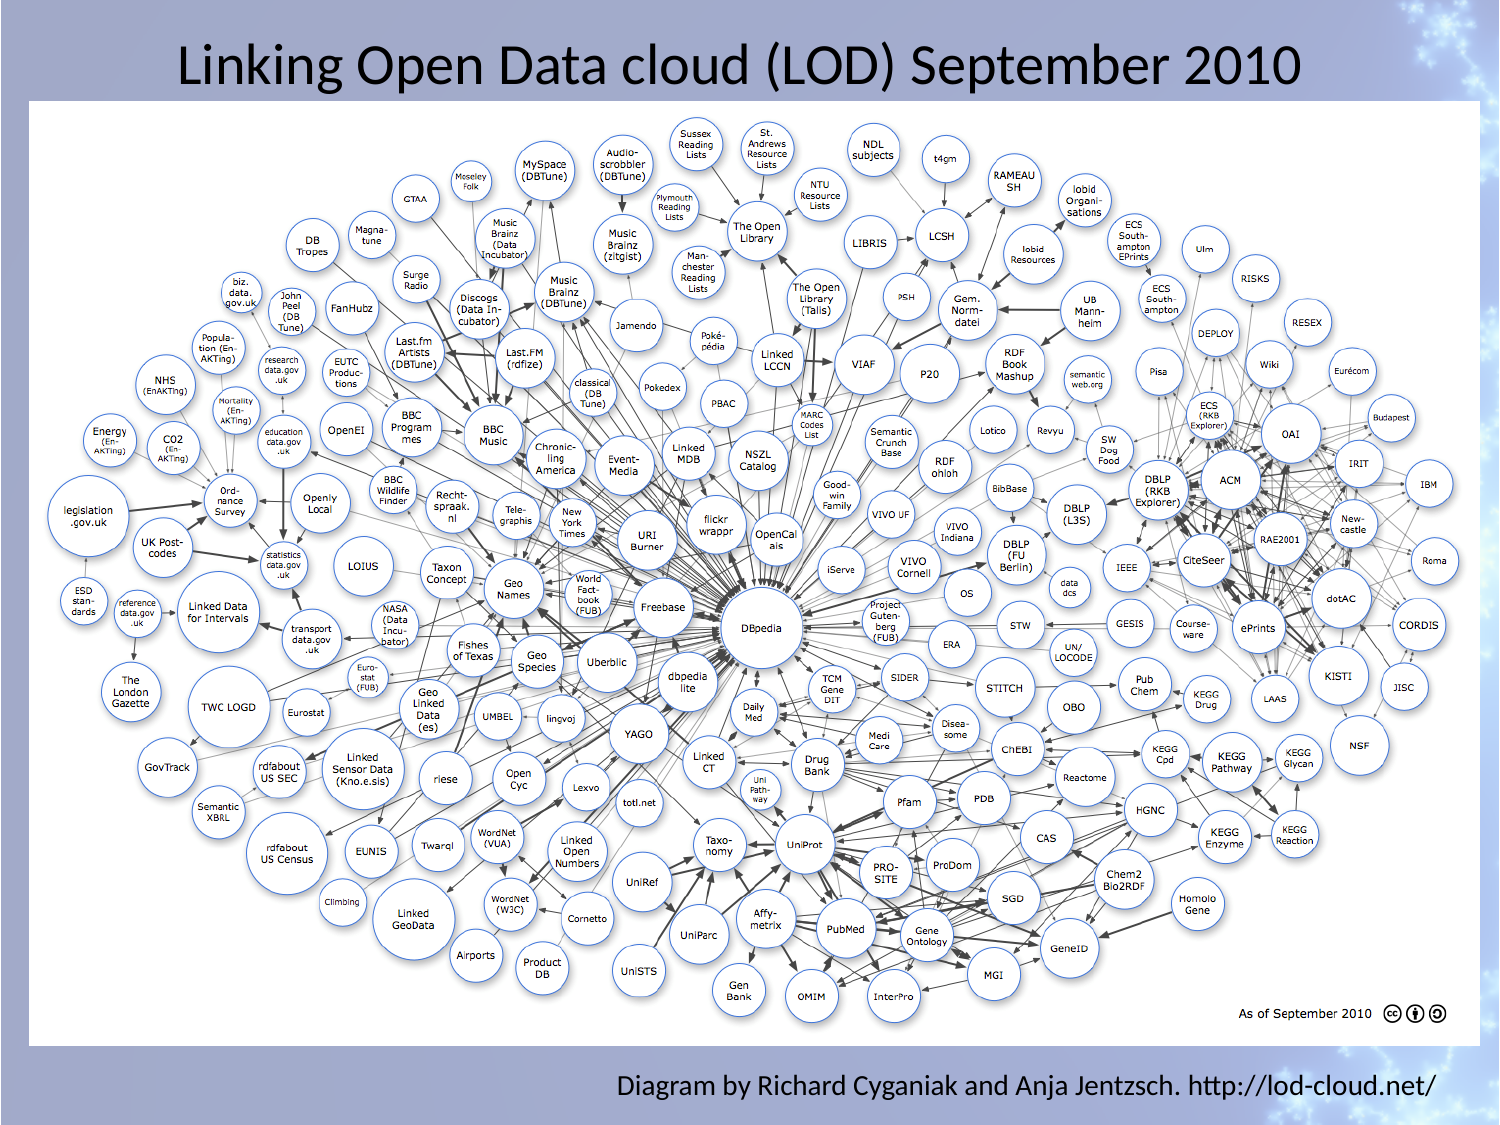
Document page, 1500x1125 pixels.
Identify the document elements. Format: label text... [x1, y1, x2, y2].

text_box Diagram by Richard Cyganiak and Anja Jentzsch. http://lod-cloud.net/ [602, 1058, 1452, 1109]
text_box Linking Open Data cloud (LOD) September 2010 [162, 19, 1317, 100]
picture [1, 0, 1499, 1125]
